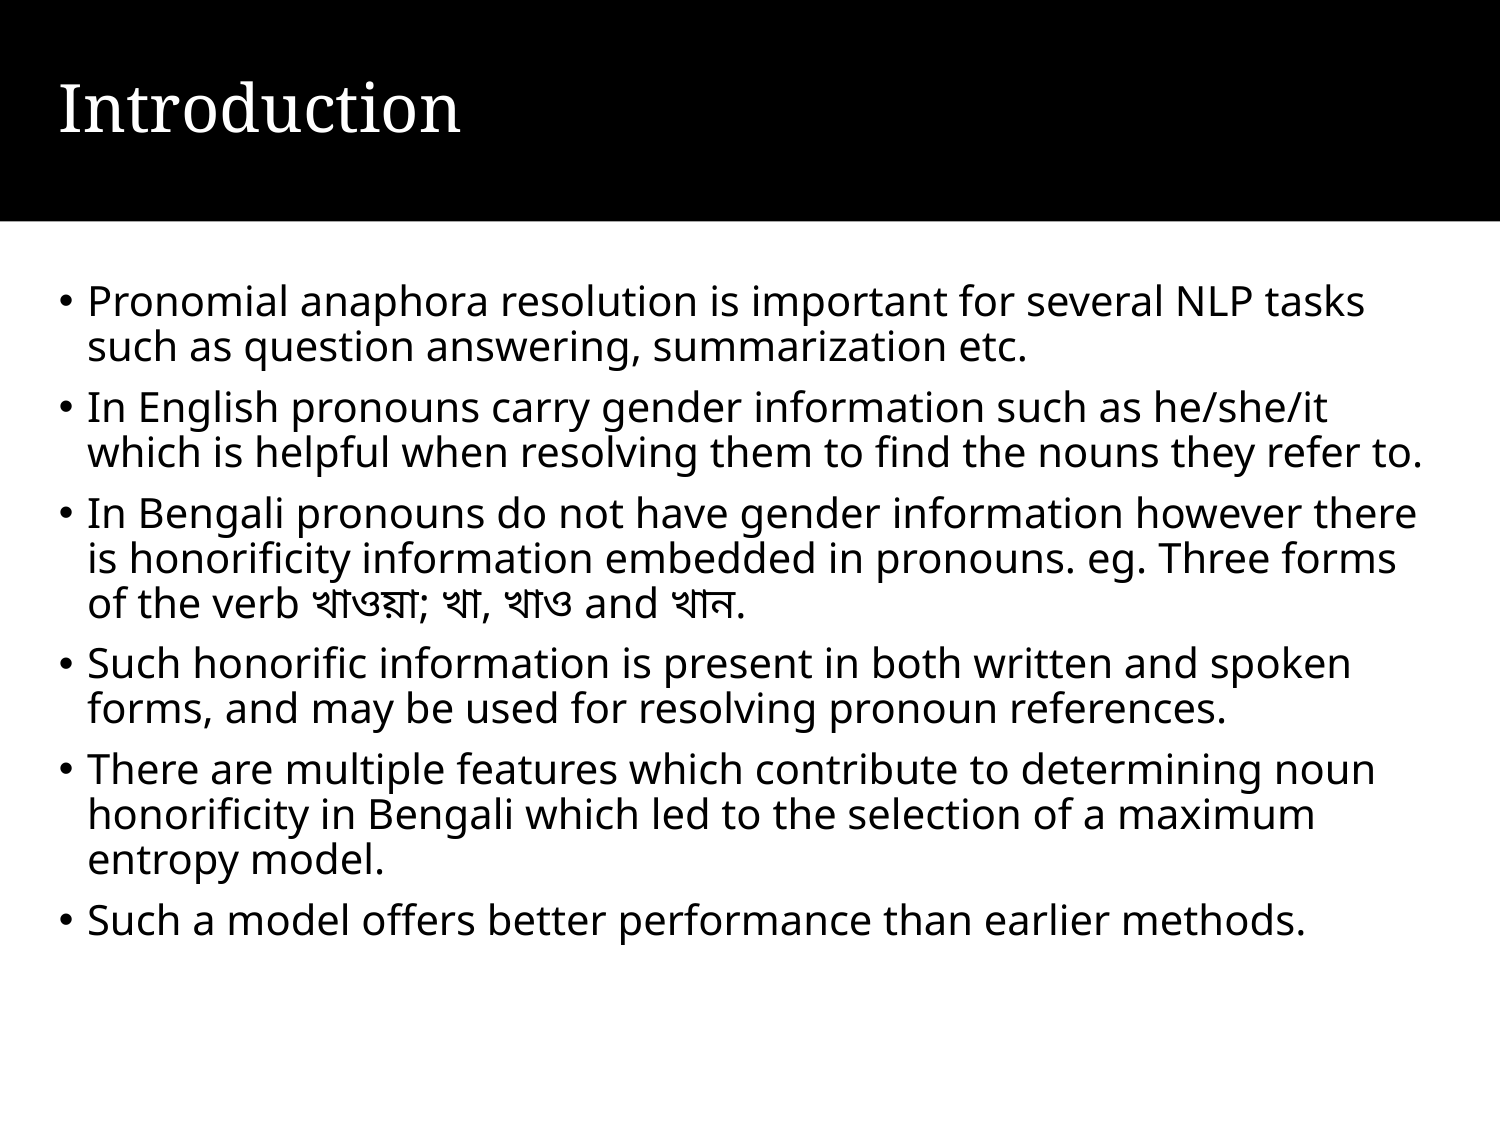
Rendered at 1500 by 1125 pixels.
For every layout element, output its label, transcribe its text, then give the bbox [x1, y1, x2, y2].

title Introduction [0, 0, 1500, 221]
list Pronomial anaphora resolution is important for several NLP tasks such as question answering, summarization etc. In English pronouns carry gender information such as he/she/it which is helpful when resolving them to find the nouns they refer to. In Bengali pronouns do not have gender information however there is honorificity information embedded in pronouns. eg. Three forms of the verb খাওয়া; খা, খাও and খান. Such honorific information is present in both written and spoken forms, and may be used for resolving pronoun references. There are multiple features which contribute to determining noun honorificity in Bengali which led to the selection of a maximum entropy model. Such a model offers better performance than earlier methods. [0, 221, 1500, 1125]
